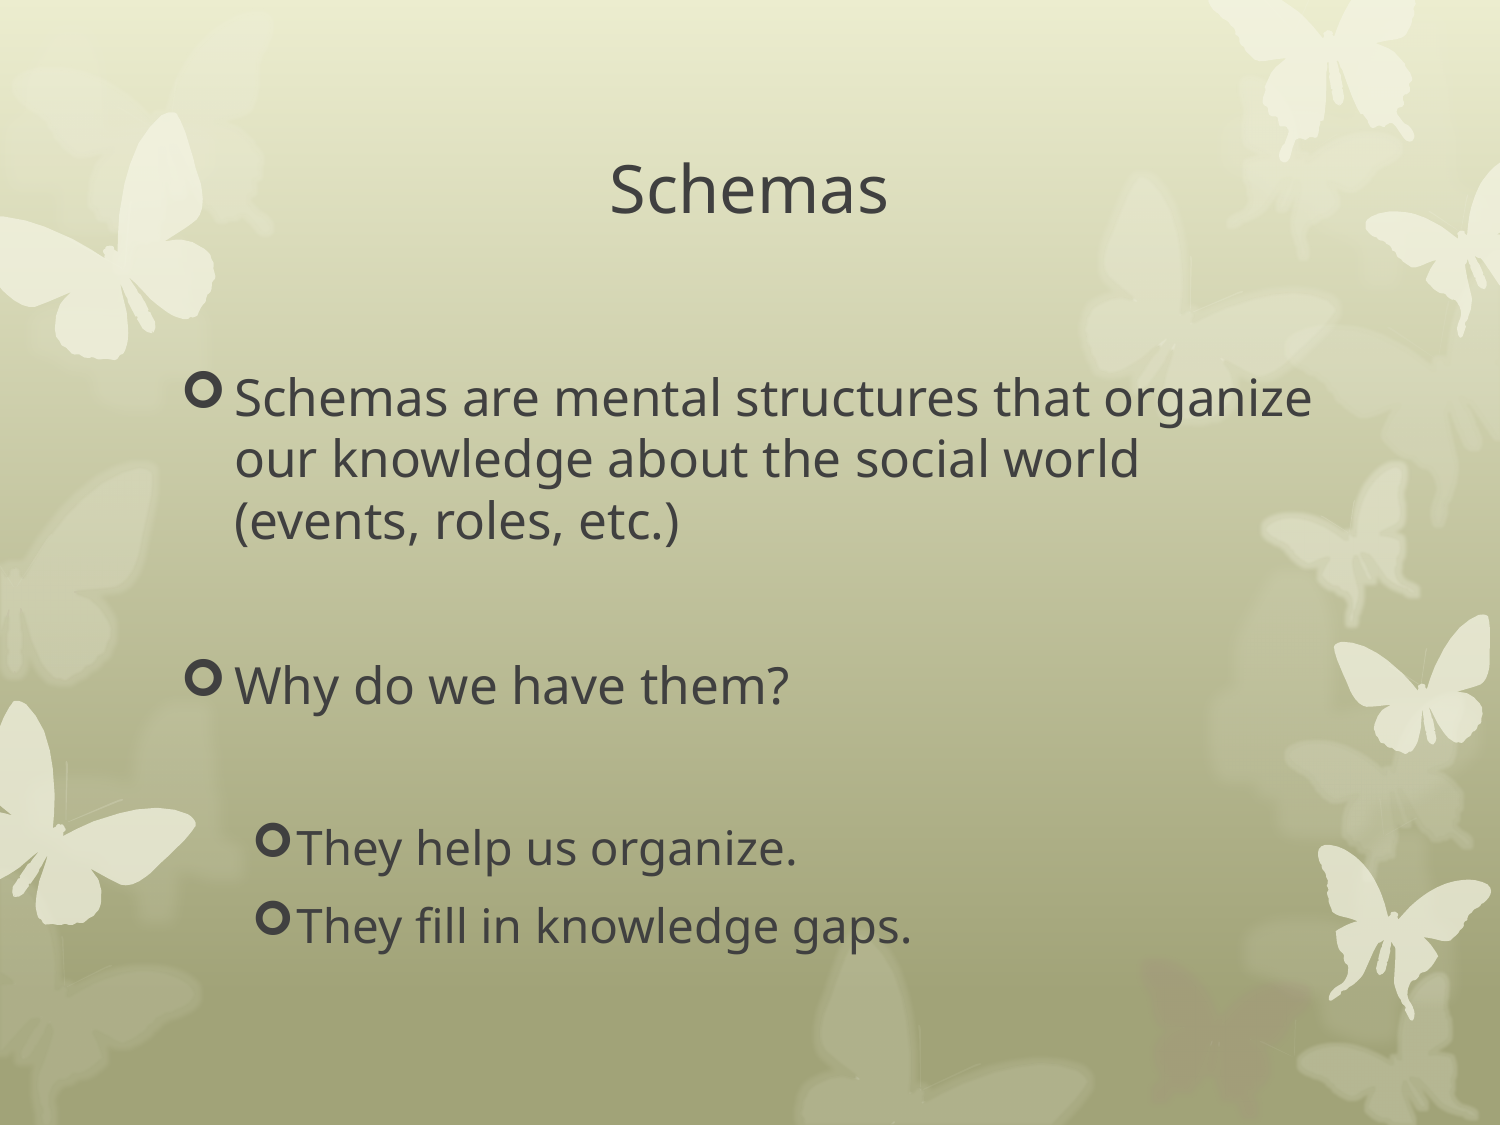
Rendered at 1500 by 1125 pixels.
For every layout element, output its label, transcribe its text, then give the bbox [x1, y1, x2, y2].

title Schemas [165, 110, 1335, 263]
list Schemas are mental structures that organize our knowledge about the social world (events, roles, etc.) Why do we have them? They help us organize. They fill in knowledge gaps. [165, 296, 1335, 962]
